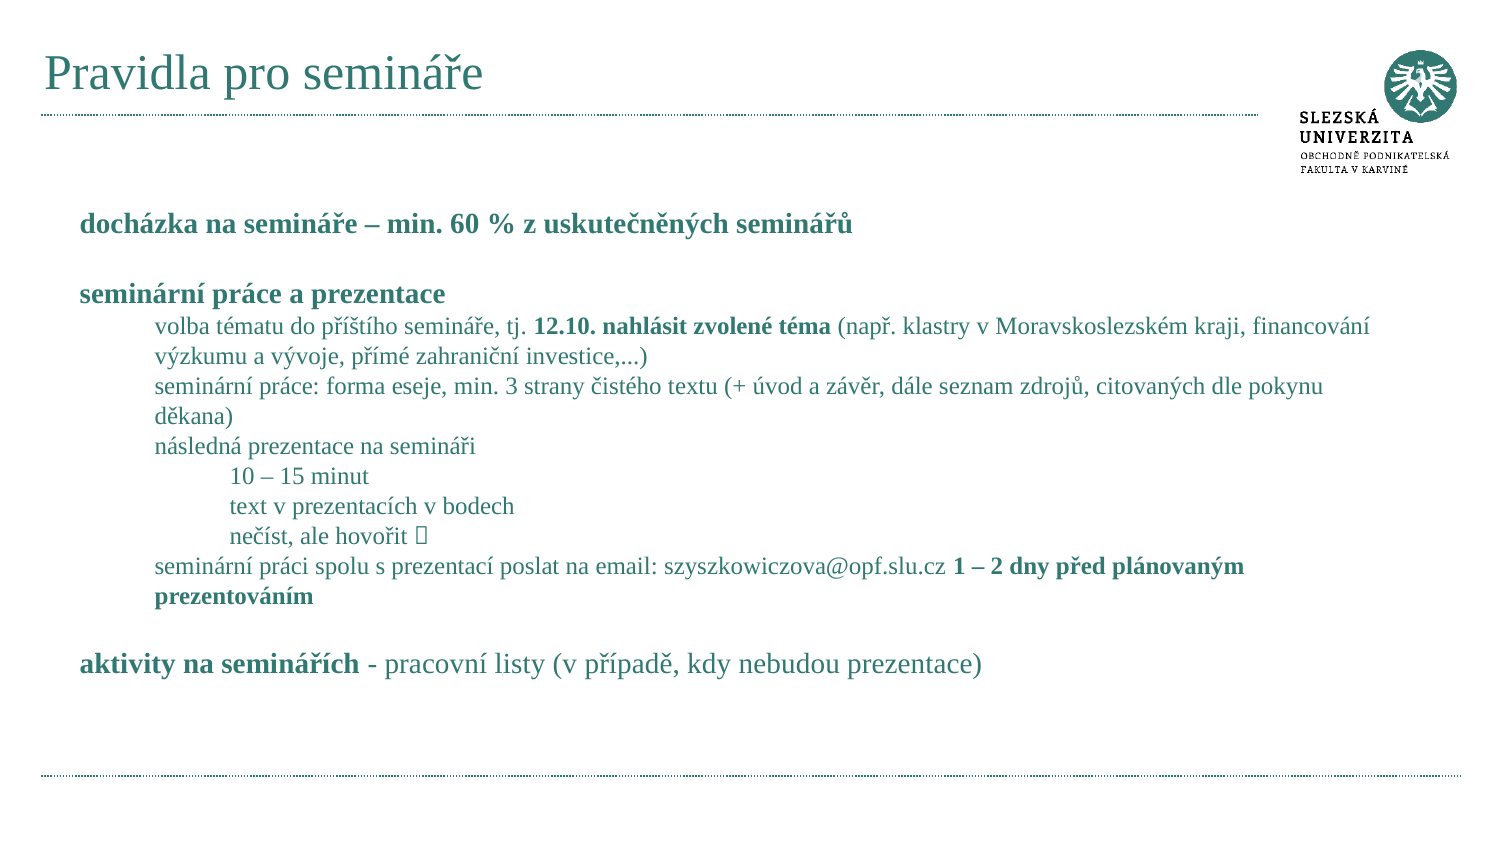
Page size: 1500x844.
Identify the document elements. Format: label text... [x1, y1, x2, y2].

title Pravidla pro semináře [29, 32, 668, 116]
picture [1279, 14, 1495, 196]
list docházka na semináře – min. 60 % z uskutečněných seminářů seminární práce a prezentace volba tématu do příštího semináře, tj. 12.10. nahlásit zvolené téma (např. klastry v Moravskoslezském kraji, financování výzkumu a vývoje, přímé zahraniční investice,...) seminární práce: forma eseje, min. 3 strany čistého textu (+ úvod a závěr, dále seznam zdrojů, citovaných dle pokynu děkana) následná prezentace na semináři 10 – 15 minut text v prezentacích v bodech nečíst, ale hovořit  seminární práci spolu s prezentací poslat na email: szyszkowiczova@opf.slu.cz 1 – 2 dny před plánovaným prezentováním aktivity na seminářích - pracovní listy (v případě, kdy nebudou prezentace) [64, 197, 1424, 741]
